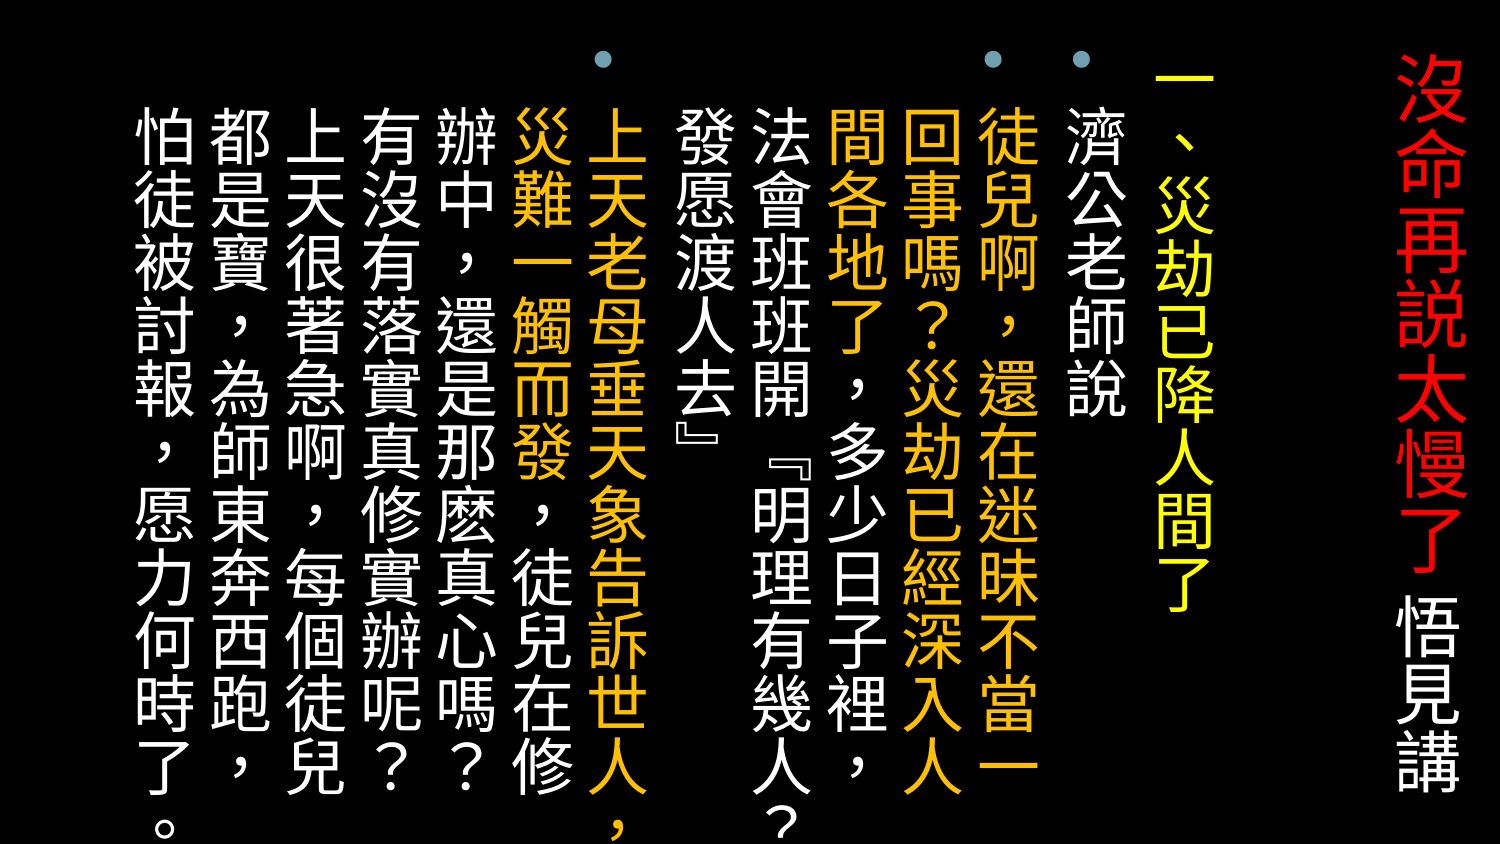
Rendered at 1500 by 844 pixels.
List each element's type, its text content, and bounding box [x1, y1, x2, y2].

title 沒命再説太慢了 悟見講 [1376, 27, 1483, 820]
list 一、災劫已降人間了 濟公老師說 徒兒啊，還在迷昧不當一回事嗎？災劫已經深入人間各地了，多少日子裡，法會班班開『明理有幾人？發愿渡人去』 上天老母垂天象告訴世人，災難一觸而發，徒兒在修辦中，還是那麽真心嗎？有沒有落實真修實辦呢？上天很著急啊，每個徒兒都是寶，為師東奔西跑，怕徒被討報，愿力何時了。 [29, 27, 1365, 820]
